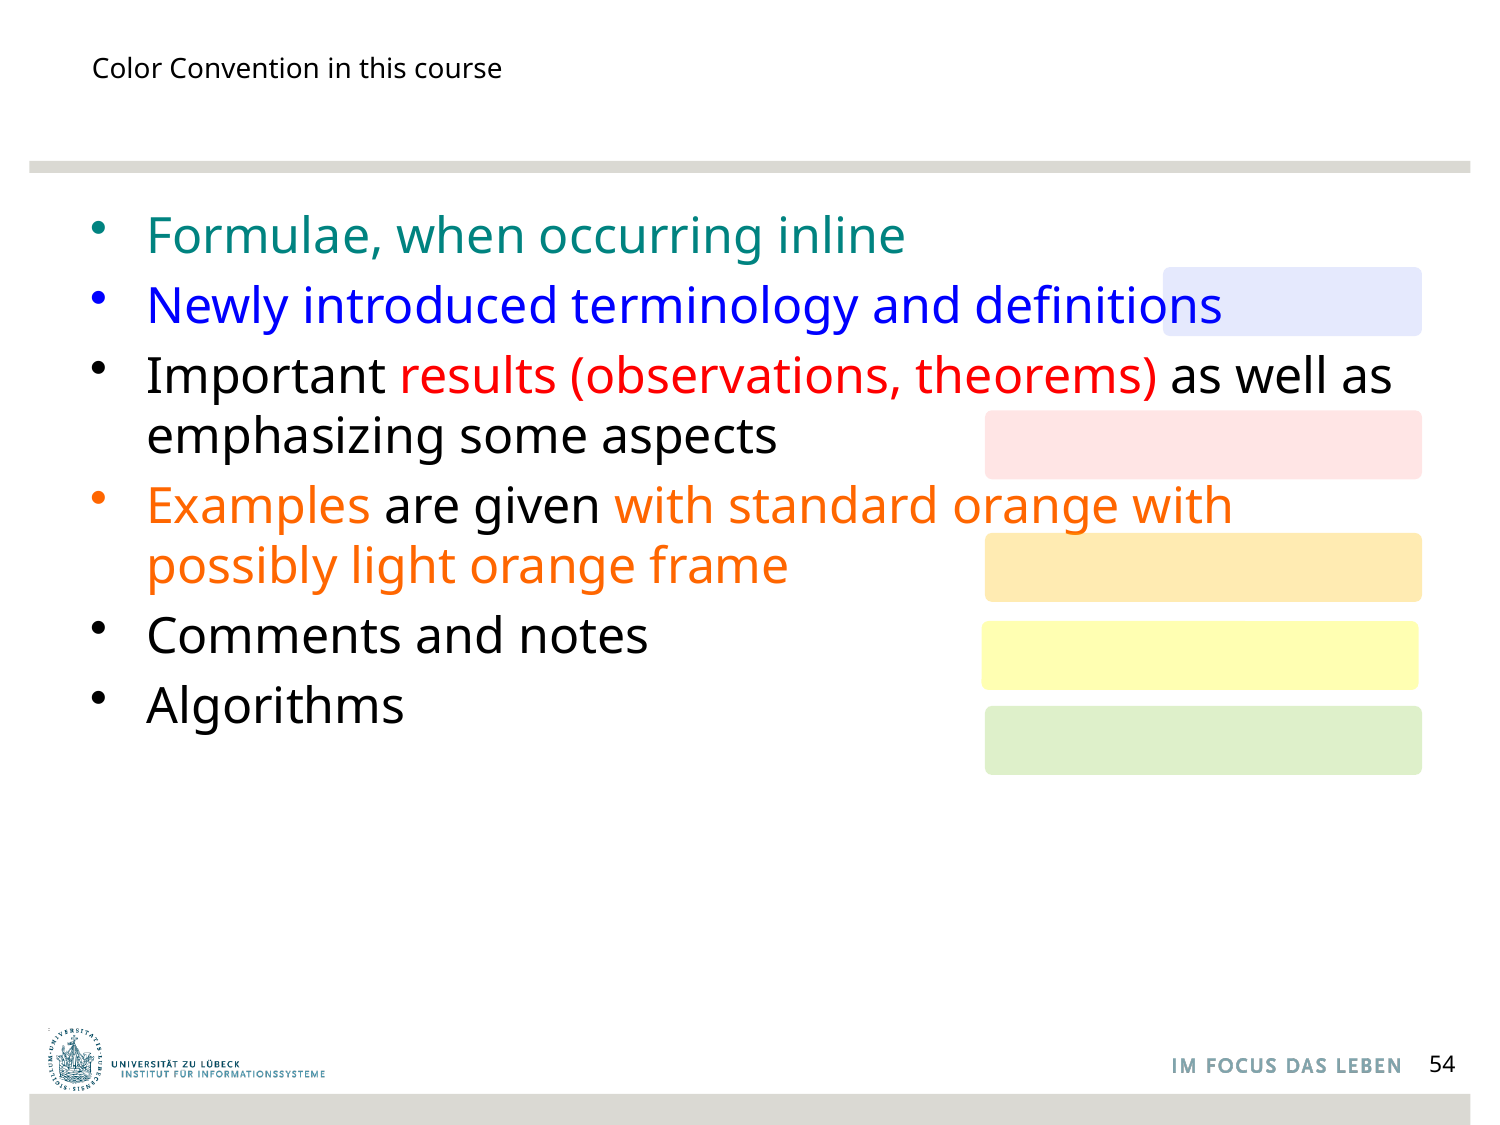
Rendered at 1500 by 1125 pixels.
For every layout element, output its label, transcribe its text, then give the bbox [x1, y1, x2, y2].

slide_number 54 [1305, 1050, 1471, 1083]
title Color Convention in this course [76, 42, 1427, 126]
text_box [984, 532, 1423, 602]
list Formulae, when occurring inline Newly introduced terminology and definitions Important results (observations, theorems) as well as emphasizing some aspects Examples are given with standard orange with possibly light orange frame Comments and notes Algorithms [73, 194, 1427, 1002]
picture [1173, 1058, 1305, 1073]
text_box [1162, 267, 1422, 337]
text_box [984, 410, 1423, 480]
text_box [984, 705, 1423, 775]
text_box [981, 620, 1419, 691]
